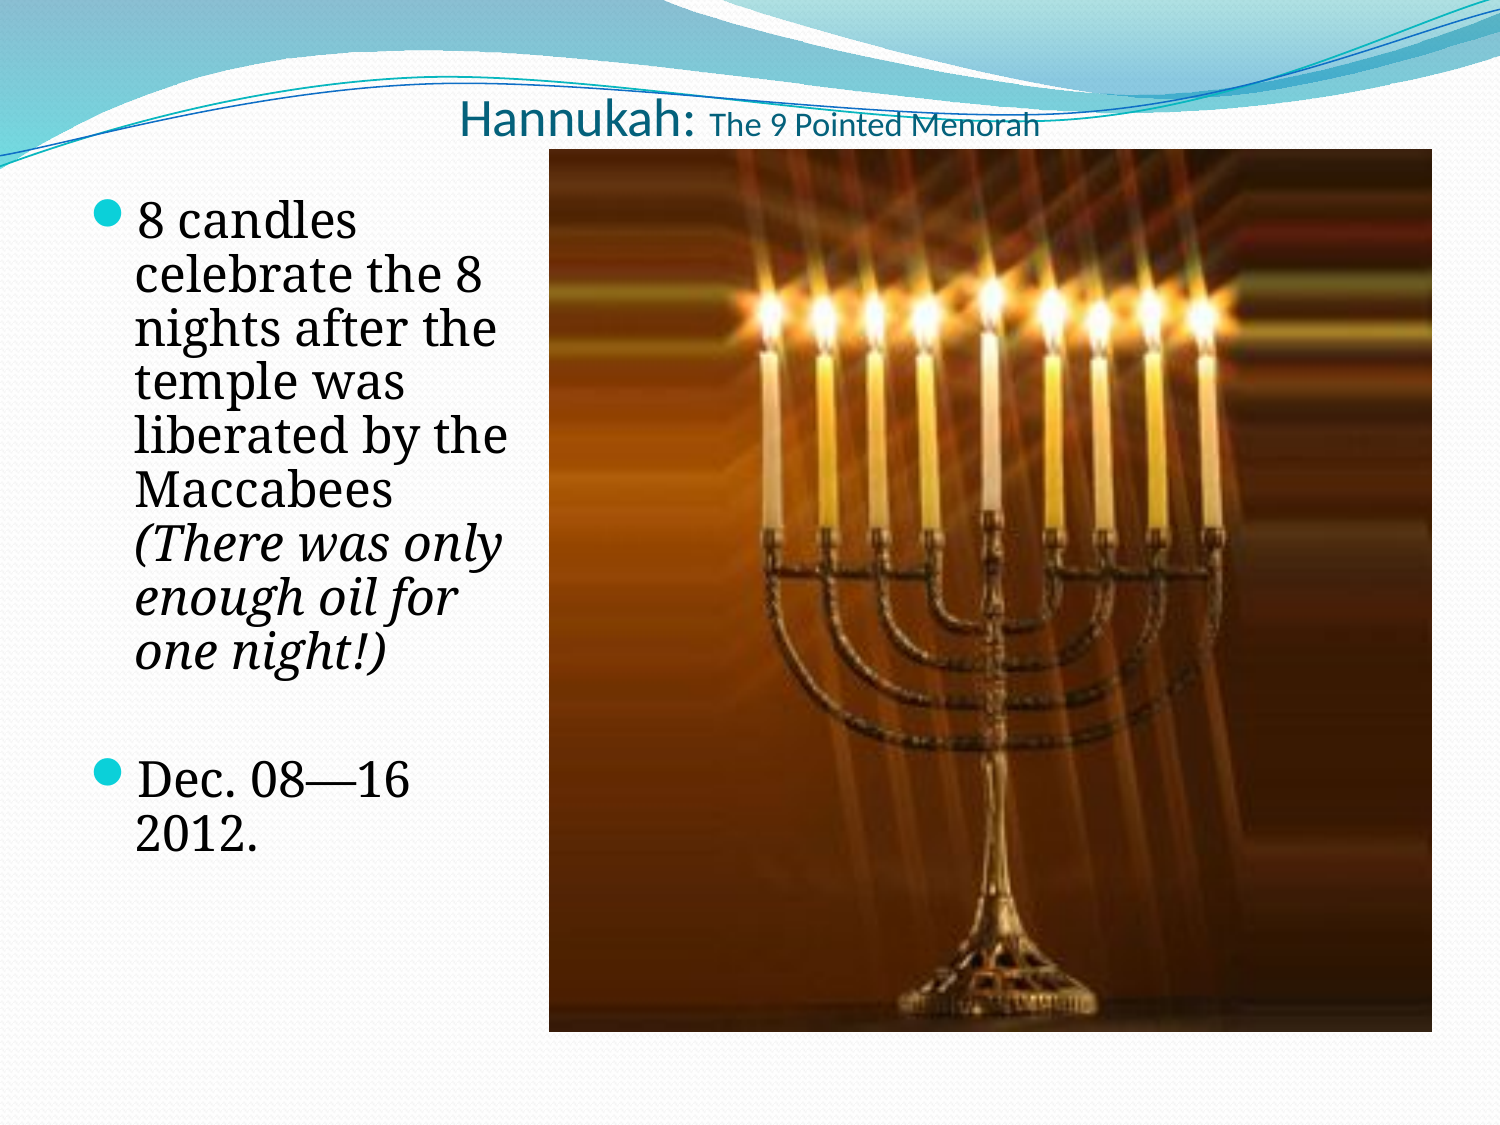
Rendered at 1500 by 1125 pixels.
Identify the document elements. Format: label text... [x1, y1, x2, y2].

title Hannukah: The 9 Pointed Menorah [112, 75, 1388, 148]
list 8 candles celebrate the 8 nights after the temple was liberated by the Maccabees (There was only enough oil for one night!) Dec. 08—16 2012. [75, 187, 542, 963]
picture [549, 149, 1432, 1032]
